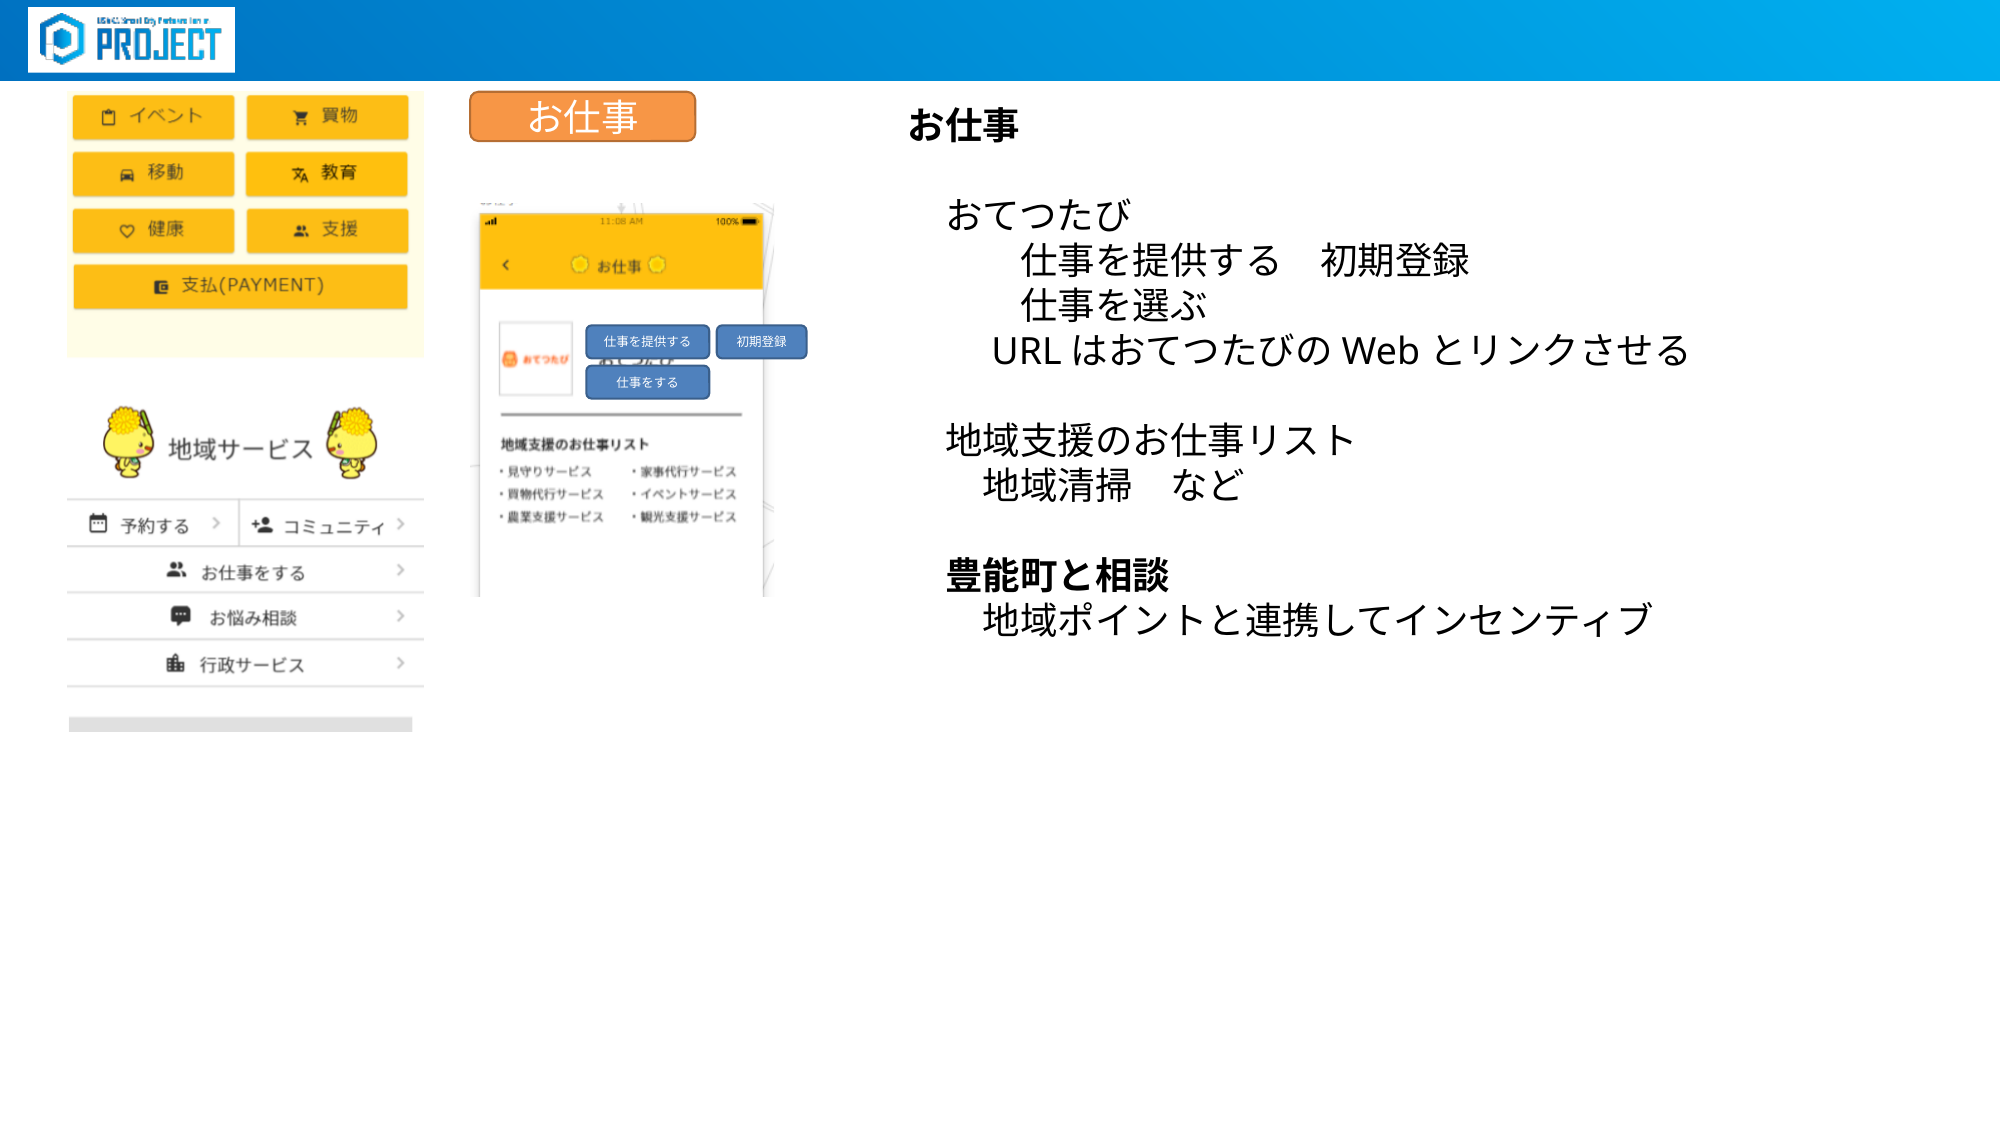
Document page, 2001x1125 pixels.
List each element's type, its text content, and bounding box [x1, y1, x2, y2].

picture [67, 91, 424, 732]
picture [40, 13, 223, 71]
text_box 初期登録 [775, 324, 808, 360]
text_box お仕事 [469, 90, 697, 143]
picture [470, 203, 775, 597]
text_box お仕事 おてつたび 仕事を提供する 初期登録 仕事を選ぶ URLはおてつたびのWebとリンクさせる 地域支援のお仕事リスト 地域清掃 など 豊能町と相談 地域ポイントと連携してインセンティブ [892, 94, 1707, 739]
